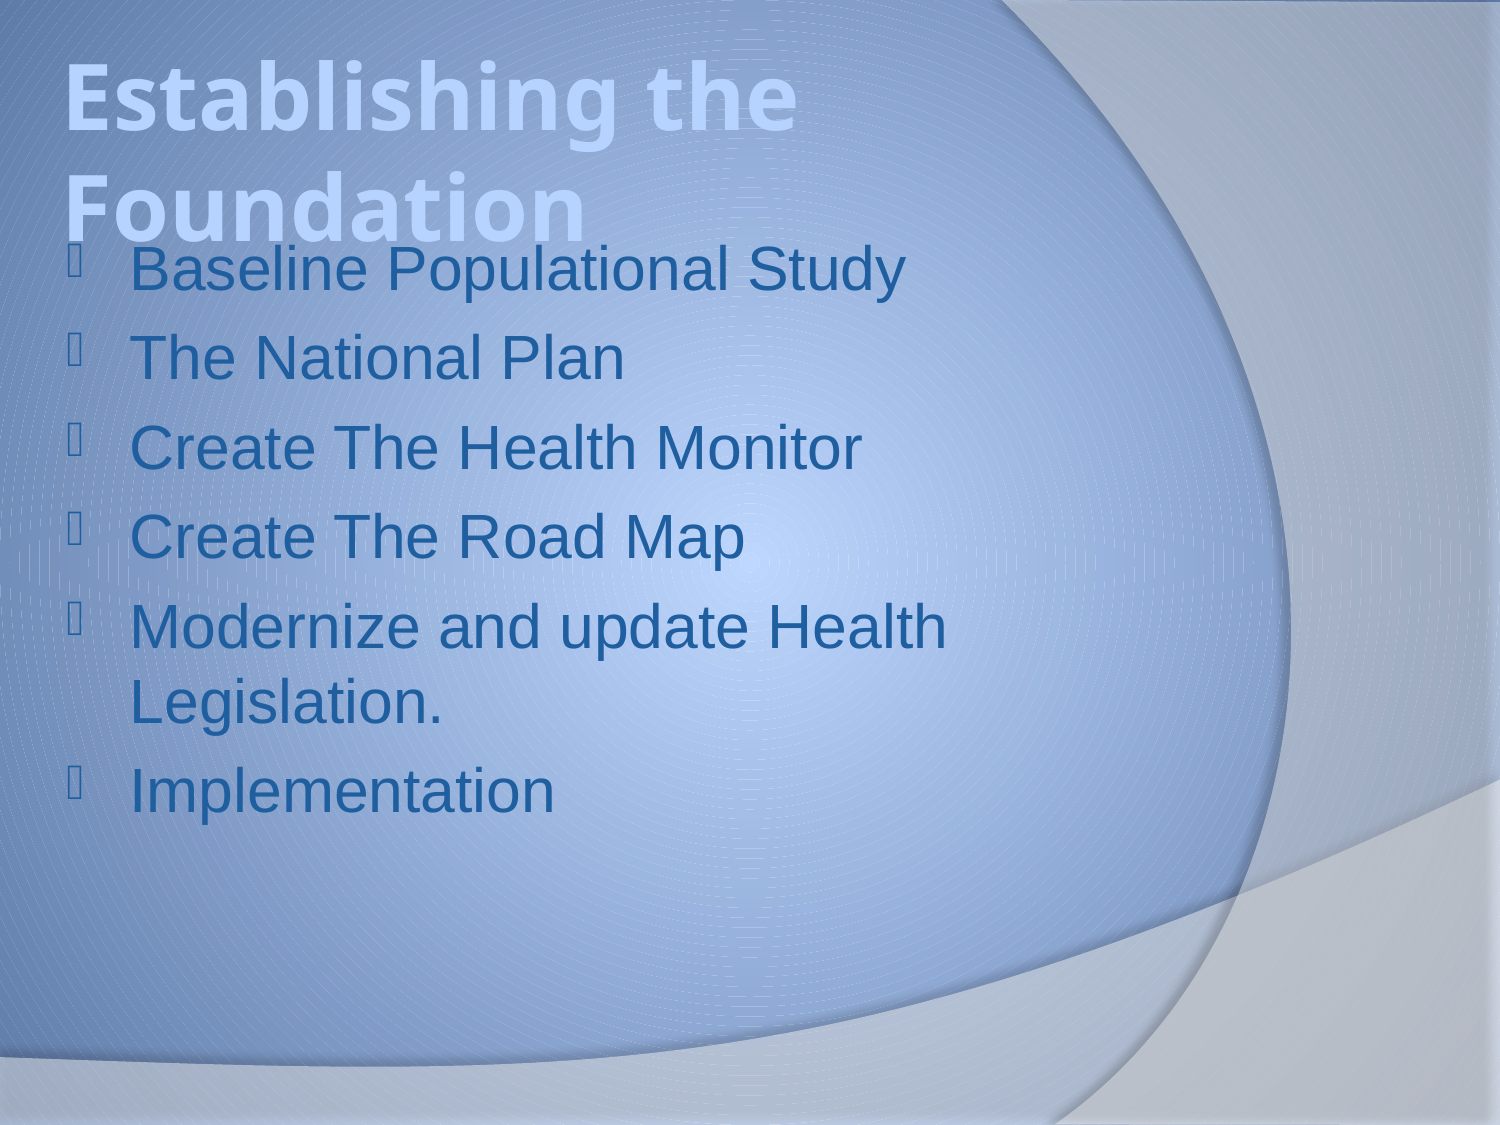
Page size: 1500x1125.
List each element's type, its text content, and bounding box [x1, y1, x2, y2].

title Establishing the Foundation [61, 38, 1288, 227]
text_box Baseline Populational Study The National Plan Create The Health Monitor Create The Road Map Modernize and update Health Legislation. Implementation [60, 138, 1125, 881]
